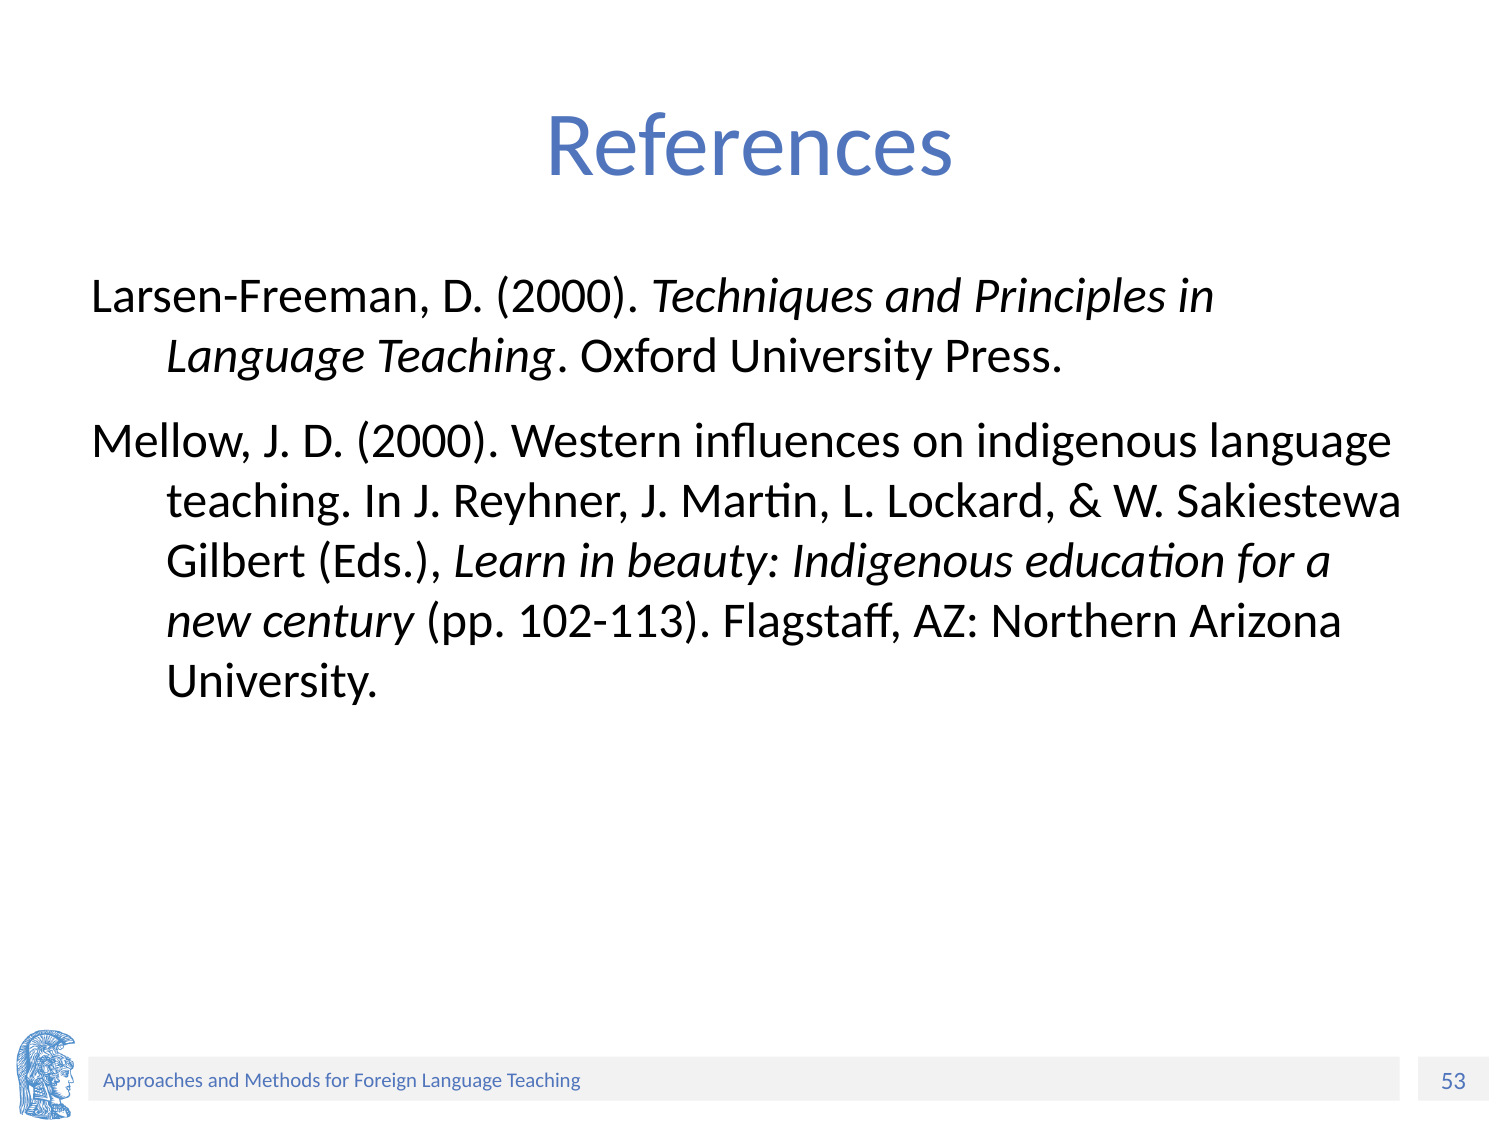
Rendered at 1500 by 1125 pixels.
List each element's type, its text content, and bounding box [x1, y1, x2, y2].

picture [9, 1026, 81, 1120]
list Larsen-Freeman, D. (2000). Techniques and Principles in Language Teaching. Oxford University Press. Mellow, J. D. (2000). Western influences on indigenous language teaching. In J. Reyhner, J. Martin, L. Lockard, & W. Sakiestewa Gilbert (Eds.), Learn in beauty: Indigenous education for a new century (pp. 102-113). Flagstaff, AZ: Northern Arizona University. [76, 255, 1427, 998]
title References [75, 45, 1425, 233]
